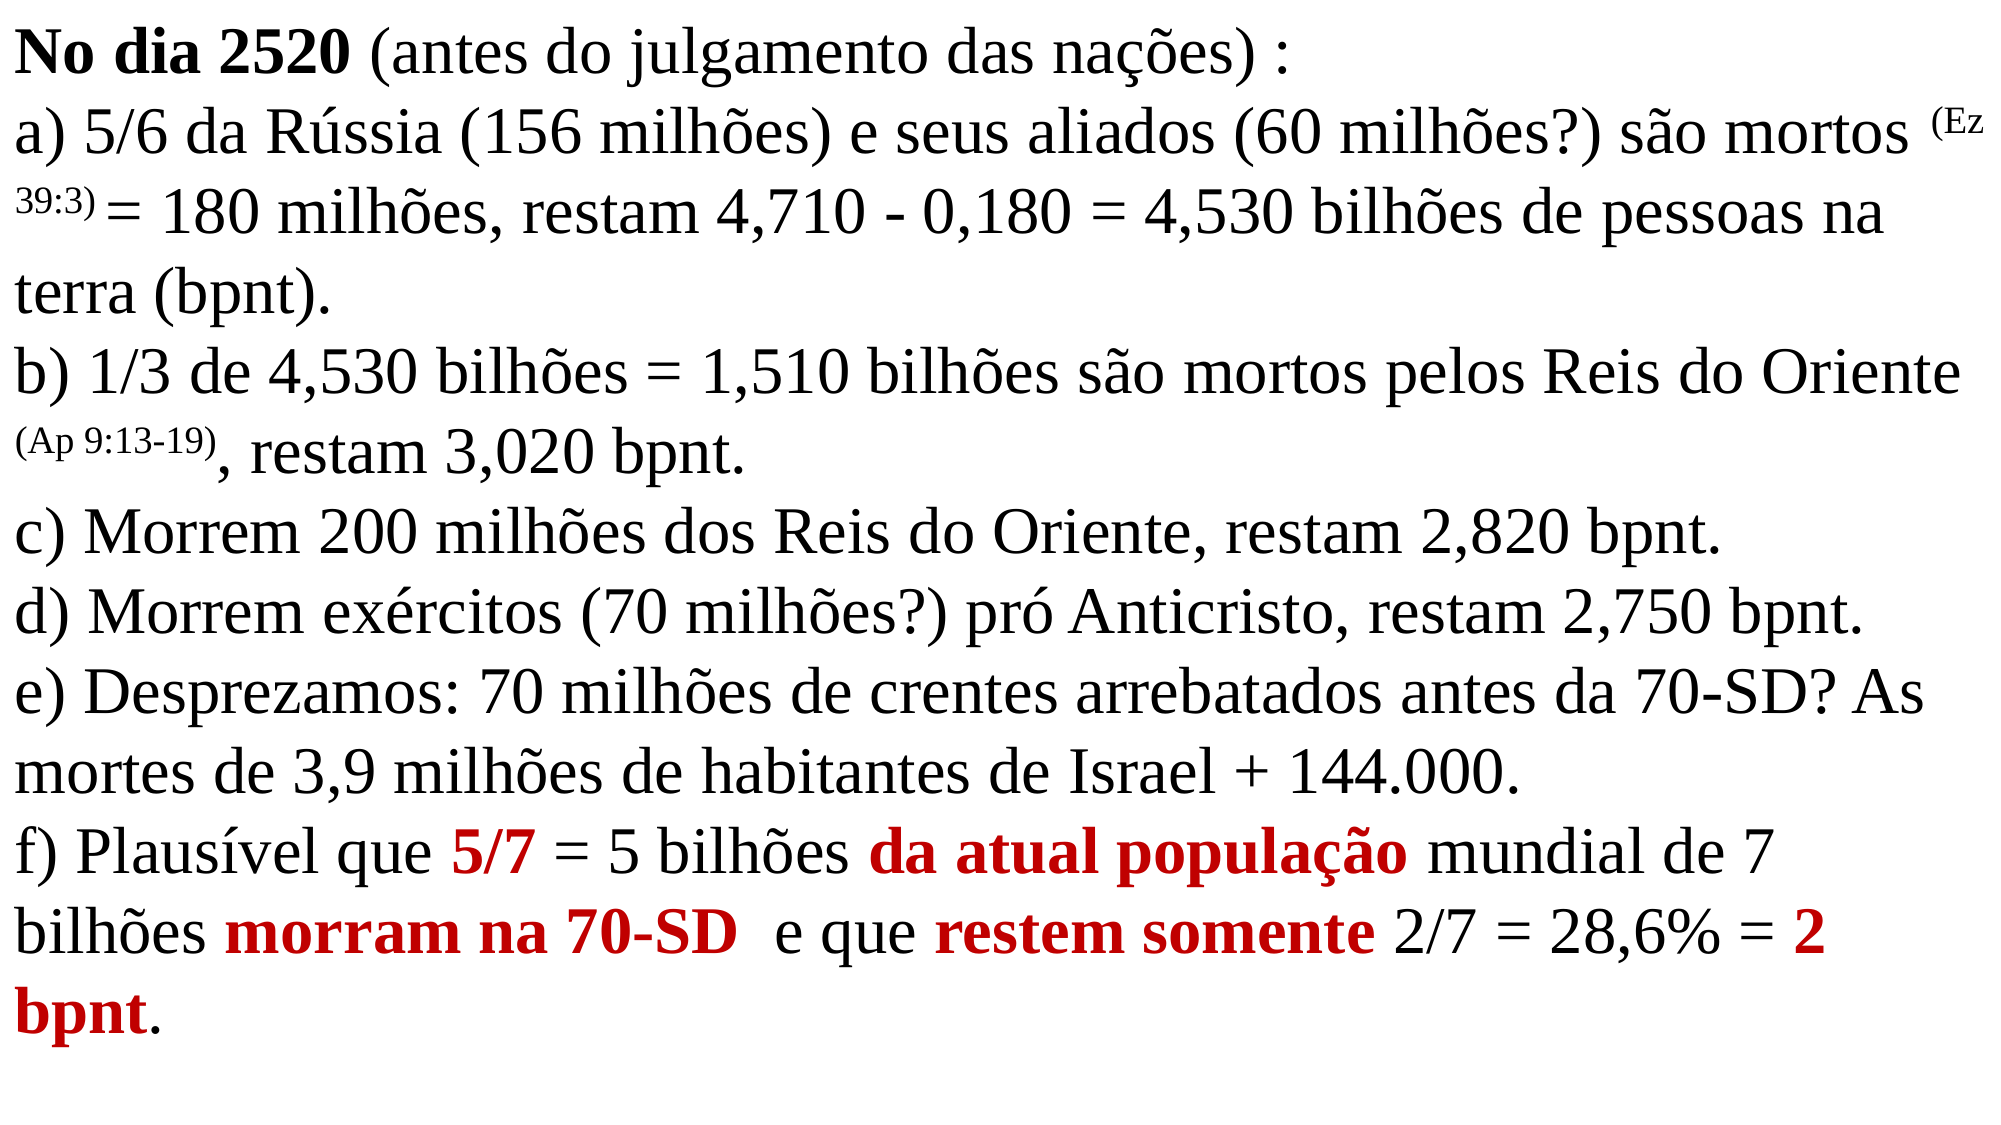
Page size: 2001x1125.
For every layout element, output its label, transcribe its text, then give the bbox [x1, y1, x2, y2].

text_box No dia 2520 (antes do julgamento das nações) : a) 5/6 da Rússia (156 milhões) e seus aliados (60 milhões?) são mortos (Ez 39:3) = 180 milhões, restam 4,710 - 0,180 = 4,530 bilhões de pessoas na terra (bpnt). b) 1/3 de 4,530 bilhões = 1,510 bilhões são mortos pelos Reis do Oriente (Ap 9:13-19), restam 3,020 bpnt. c) Morrem 200 milhões dos Reis do Oriente, restam 2,820 bpnt. d) Morrem exércitos (70 milhões?) pró Anticristo, restam 2,750 bpnt. e) Desprezamos: 70 milhões de crentes arrebatados antes da 70-SD? As mortes de 3,9 milhões de habitantes de Israel + 144.000. f) Plausível que 5/7 = 5 bilhões da atual população mundial de 7 bilhões morram na 70-SD e que restem somente 2/7 = 28,6% = 2 bpnt. [0, 0, 2000, 1055]
